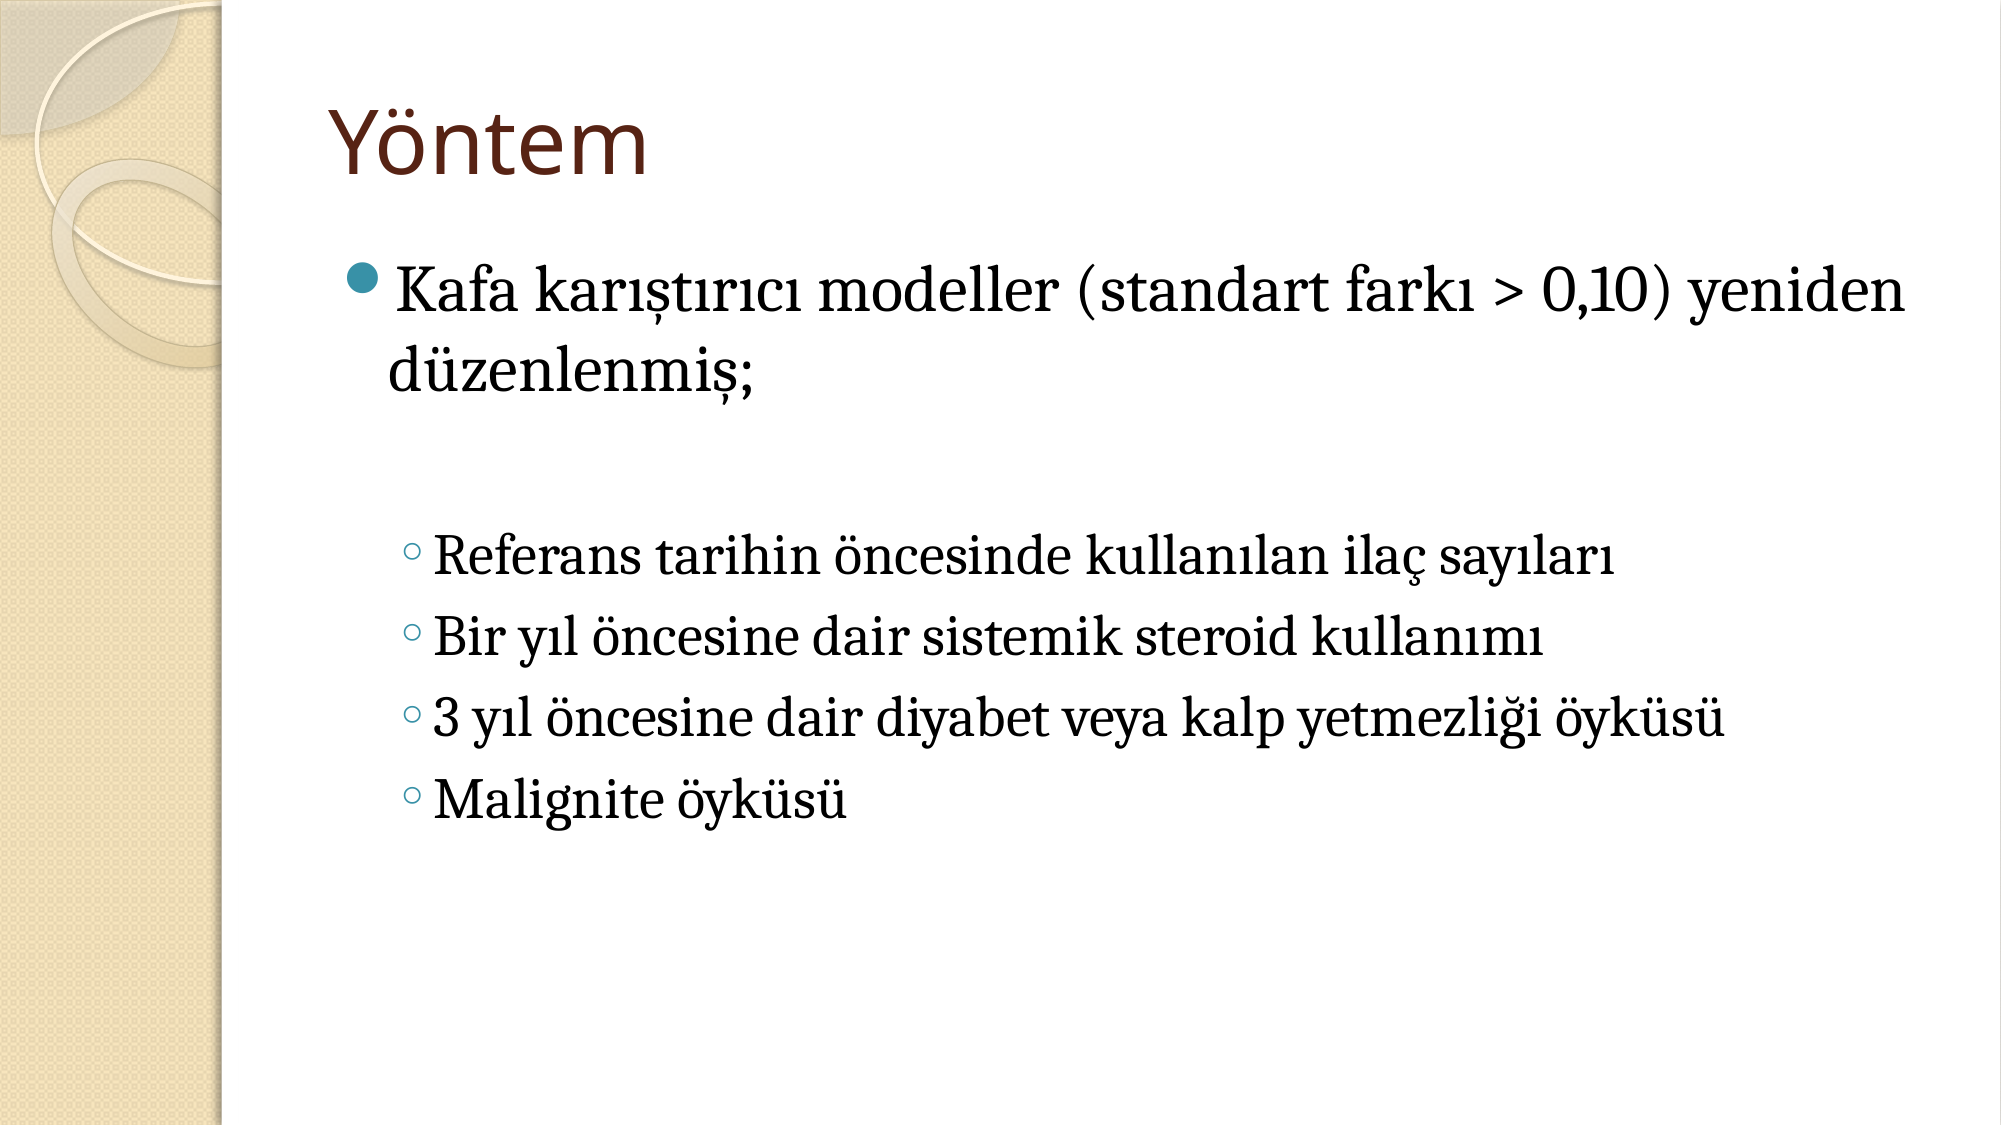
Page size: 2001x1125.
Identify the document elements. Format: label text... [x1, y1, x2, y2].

list Kafa karıştırıcı modeller (standart farkı > 0,10) yeniden düzenlenmiş; Referans tarihin öncesinde kullanılan ilaç sayıları Bir yıl öncesine dair sistemik steroid kullanımı 3 yıl öncesine dair diyabet veya kalp yetmezliği öyküsü Malignite öyküsü [313, 237, 1954, 1025]
title Yöntem [313, 45, 1954, 233]
